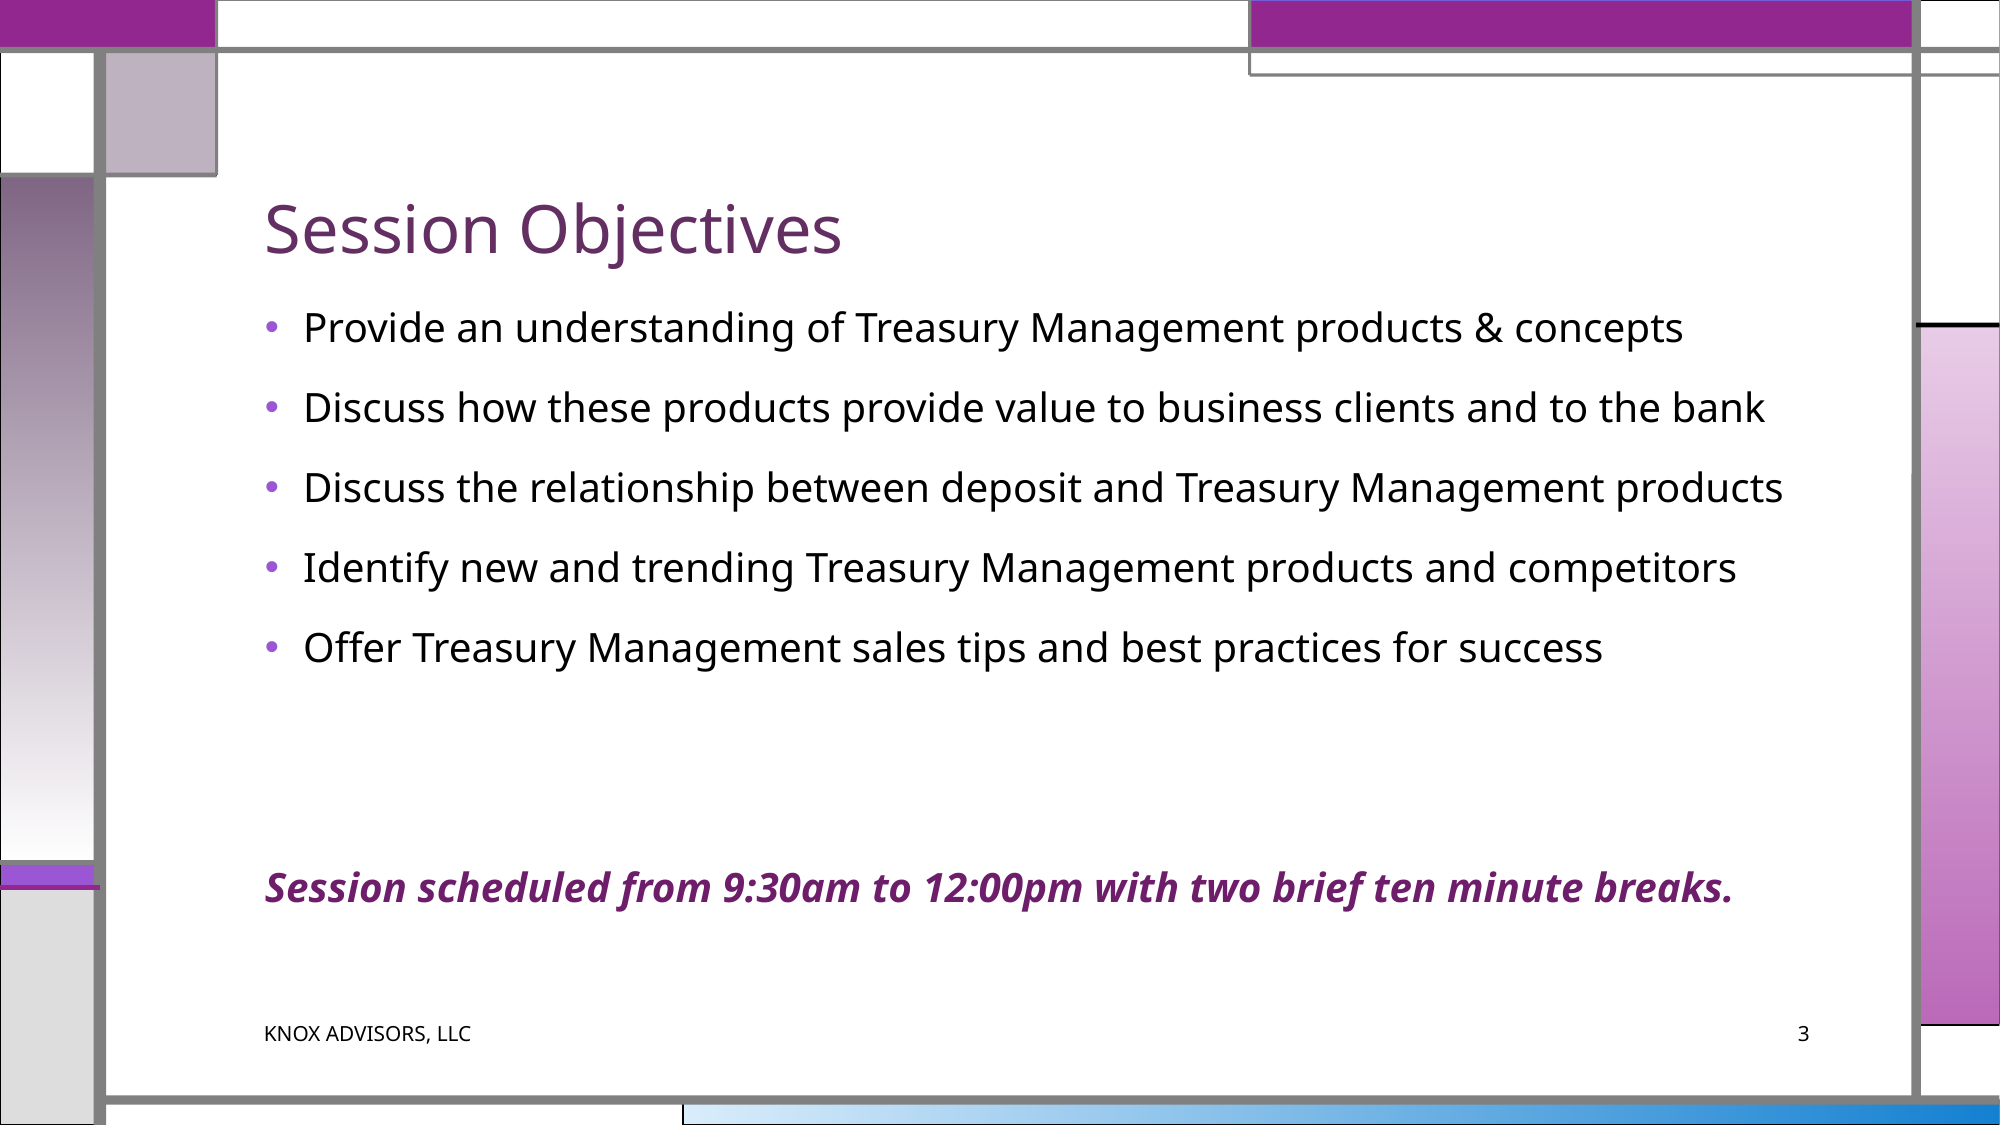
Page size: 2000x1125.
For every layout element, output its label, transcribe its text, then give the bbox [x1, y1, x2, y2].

slide_number 3 [1662, 1012, 1825, 1058]
title Session Objectives [249, 87, 1825, 275]
footer KNOX ADVISORS, LLC [249, 1012, 1375, 1058]
list Provide an understanding of Treasury Management products & concepts Discuss how these products provide value to business clients and to the bank Discuss the relationship between deposit and Treasury Management products Identify new and trending Treasury Management products and competitors Offer Treasury Management sales tips and best practices for success Session scheduled from 9:30am to 12:00pm with two brief ten minute breaks. [249, 299, 1825, 988]
